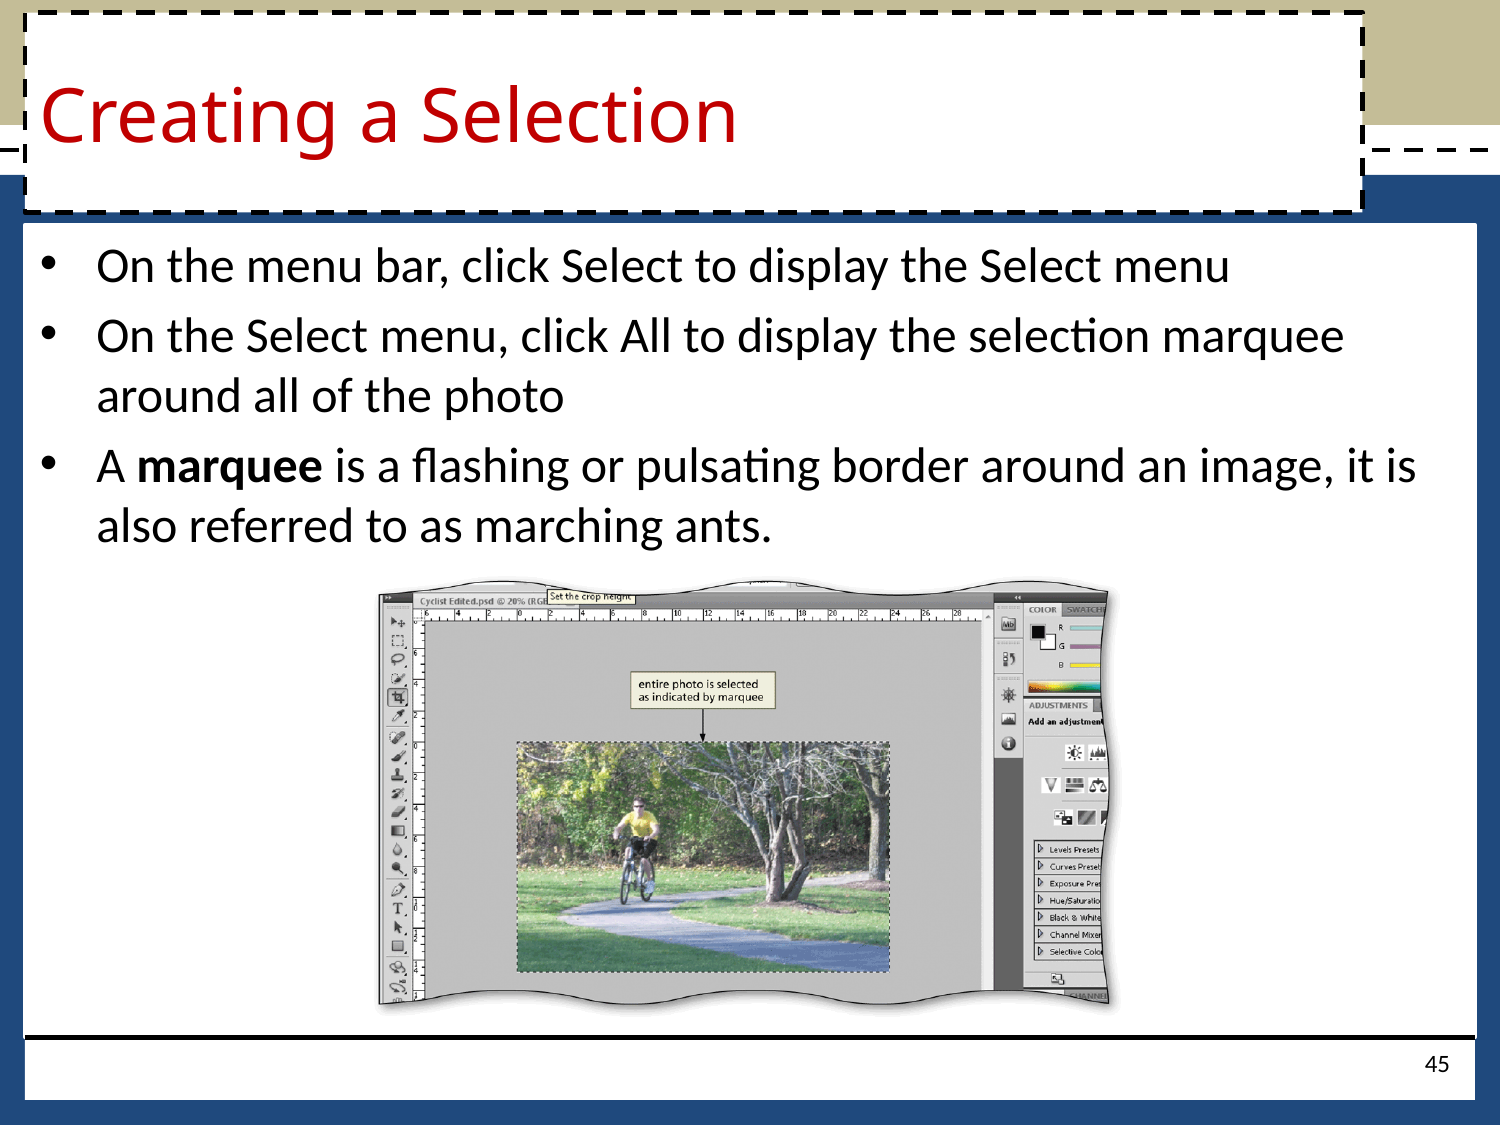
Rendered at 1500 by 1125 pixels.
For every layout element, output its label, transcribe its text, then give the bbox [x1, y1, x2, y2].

picture [372, 574, 1123, 1019]
slide_number 45 [1400, 1040, 1475, 1100]
title Creating a Selection [23, 10, 1365, 215]
list On the menu bar, click Select to display the Select menu On the Select menu, click All to display the selection marquee around all of the photo A marquee is a flashing or pulsating border around an image, it is also referred to as marching ants. [24, 224, 1475, 1024]
